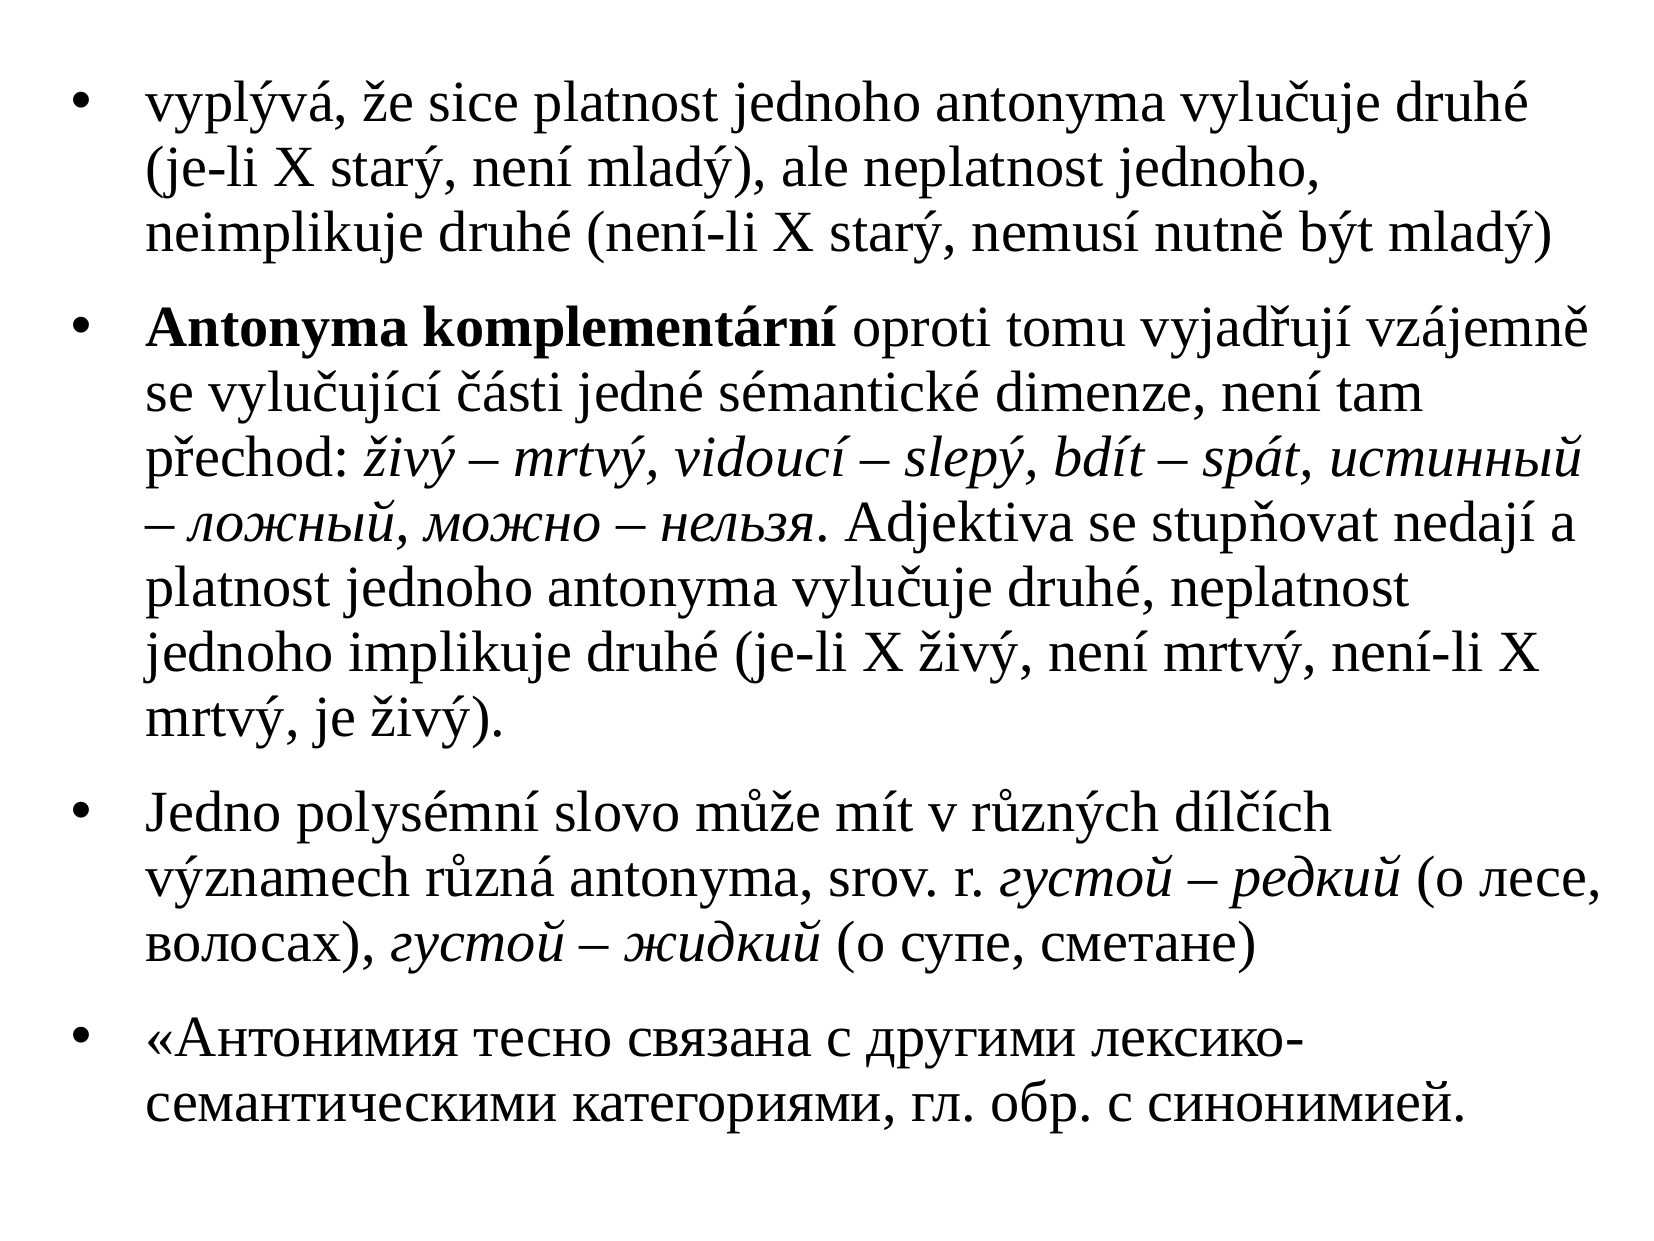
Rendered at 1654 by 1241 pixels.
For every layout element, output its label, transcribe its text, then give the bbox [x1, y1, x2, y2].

list vyplývá, že sice platnost jednoho antonyma vylučuje druhé (je-li X starý, není mladý), ale neplatnost jednoho, neimplikuje druhé (není-li X starý, nemusí nutně být mladý) Antonyma komplementární oproti tomu vyjadřují vzájemně se vylučující části jedné sémantické dimenze, není tam přechod: živý – mrtvý, vidoucí – slepý, bdít – spát, истинный – ложный, можно – нельзя. Adjektiva se stupňovat nedají a platnost jednoho antonyma vylučuje druhé, neplatnost jednoho implikuje druhé (je-li X živý, není mrtvý, není-li X mrtvý, je živý). Jedno polysémní slovo může mít v různých dílčích významech různá antonyma, srov. r. густой – редкий (о лесе, волосах), густой – жидкий (о супе, сметане) «Антонимия тесно связана с другими лексико-семантическими категориями, гл. обр. с синонимией. [70, 64, 1607, 1176]
